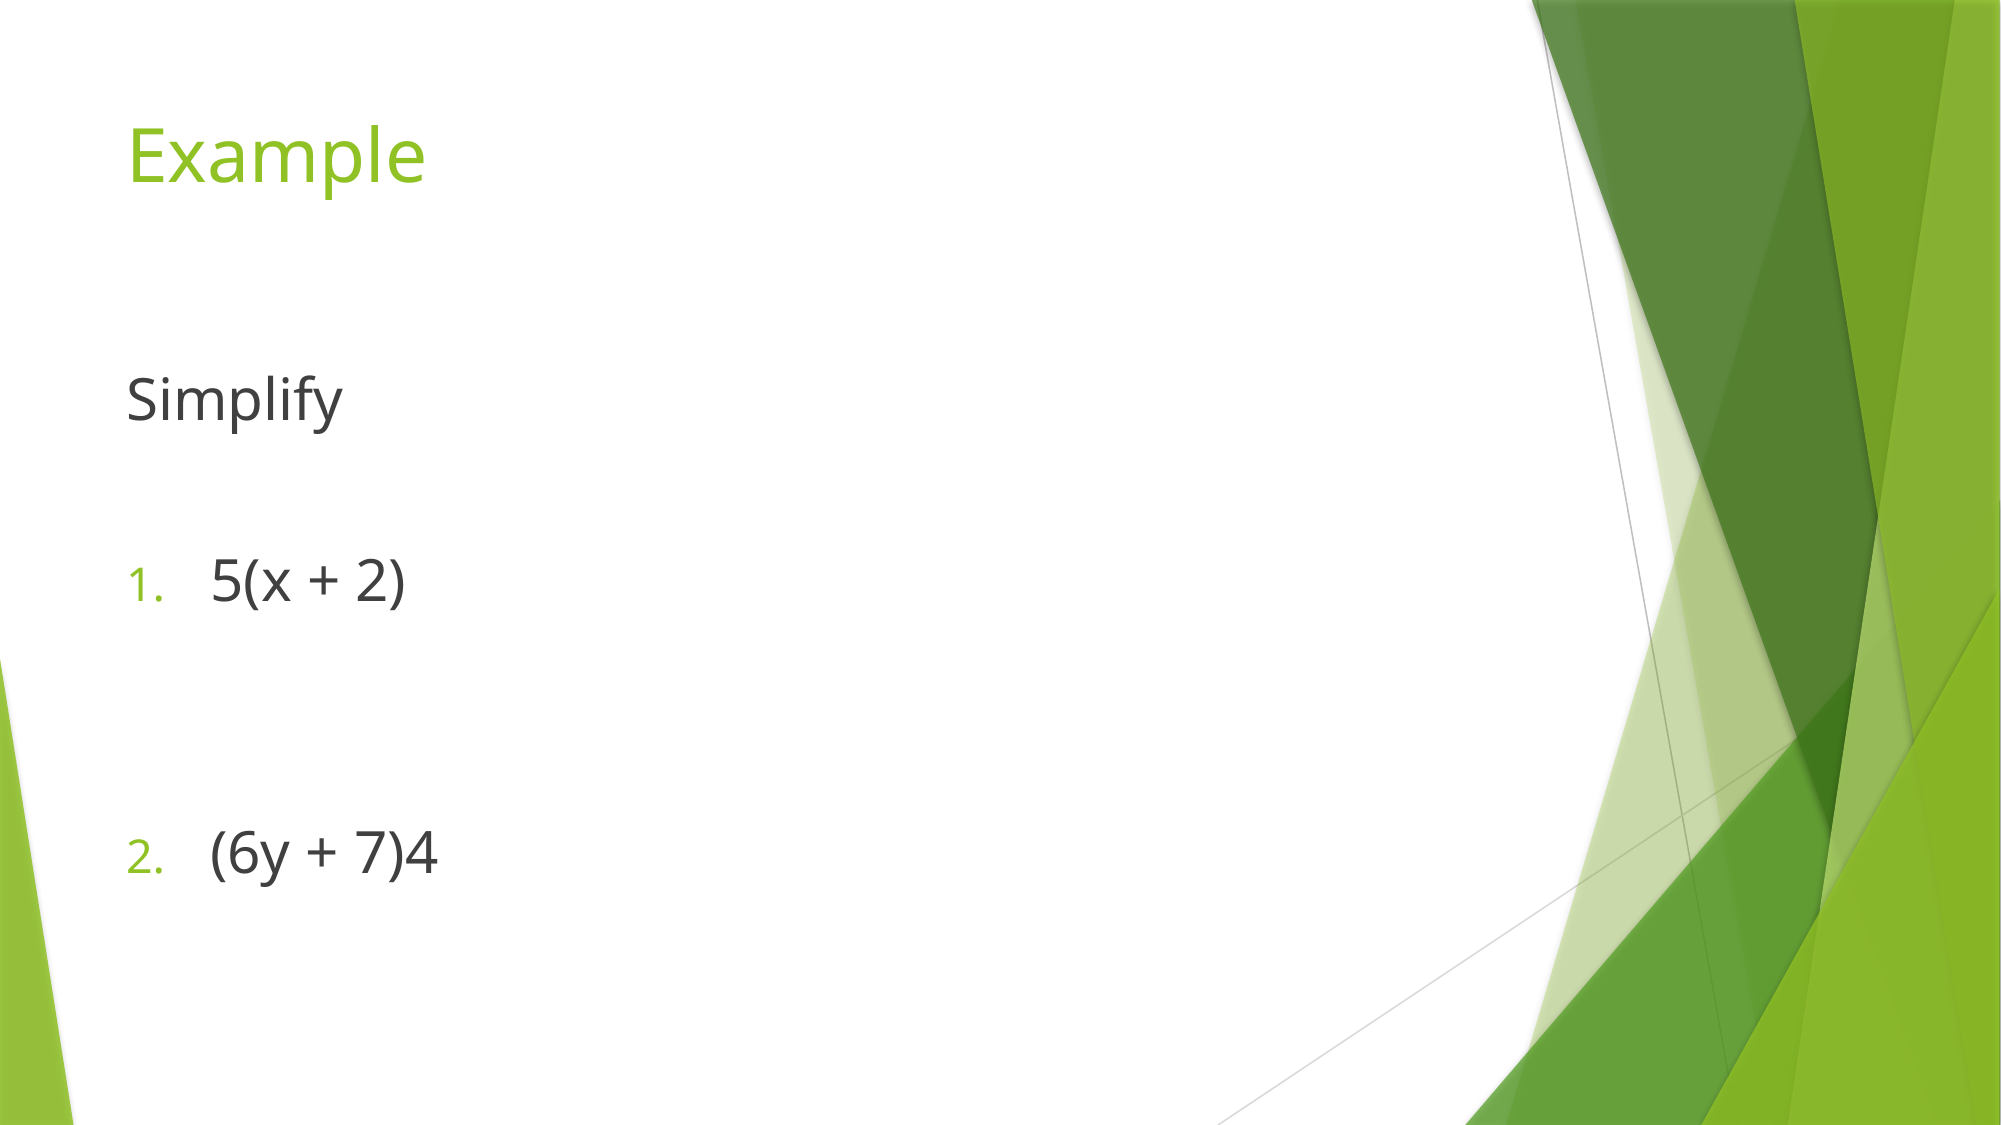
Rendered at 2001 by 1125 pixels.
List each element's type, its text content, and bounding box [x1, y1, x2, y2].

title Example [111, 99, 1522, 317]
list Simplify 5(x + 2) (6y + 7)4 [111, 354, 1522, 992]
